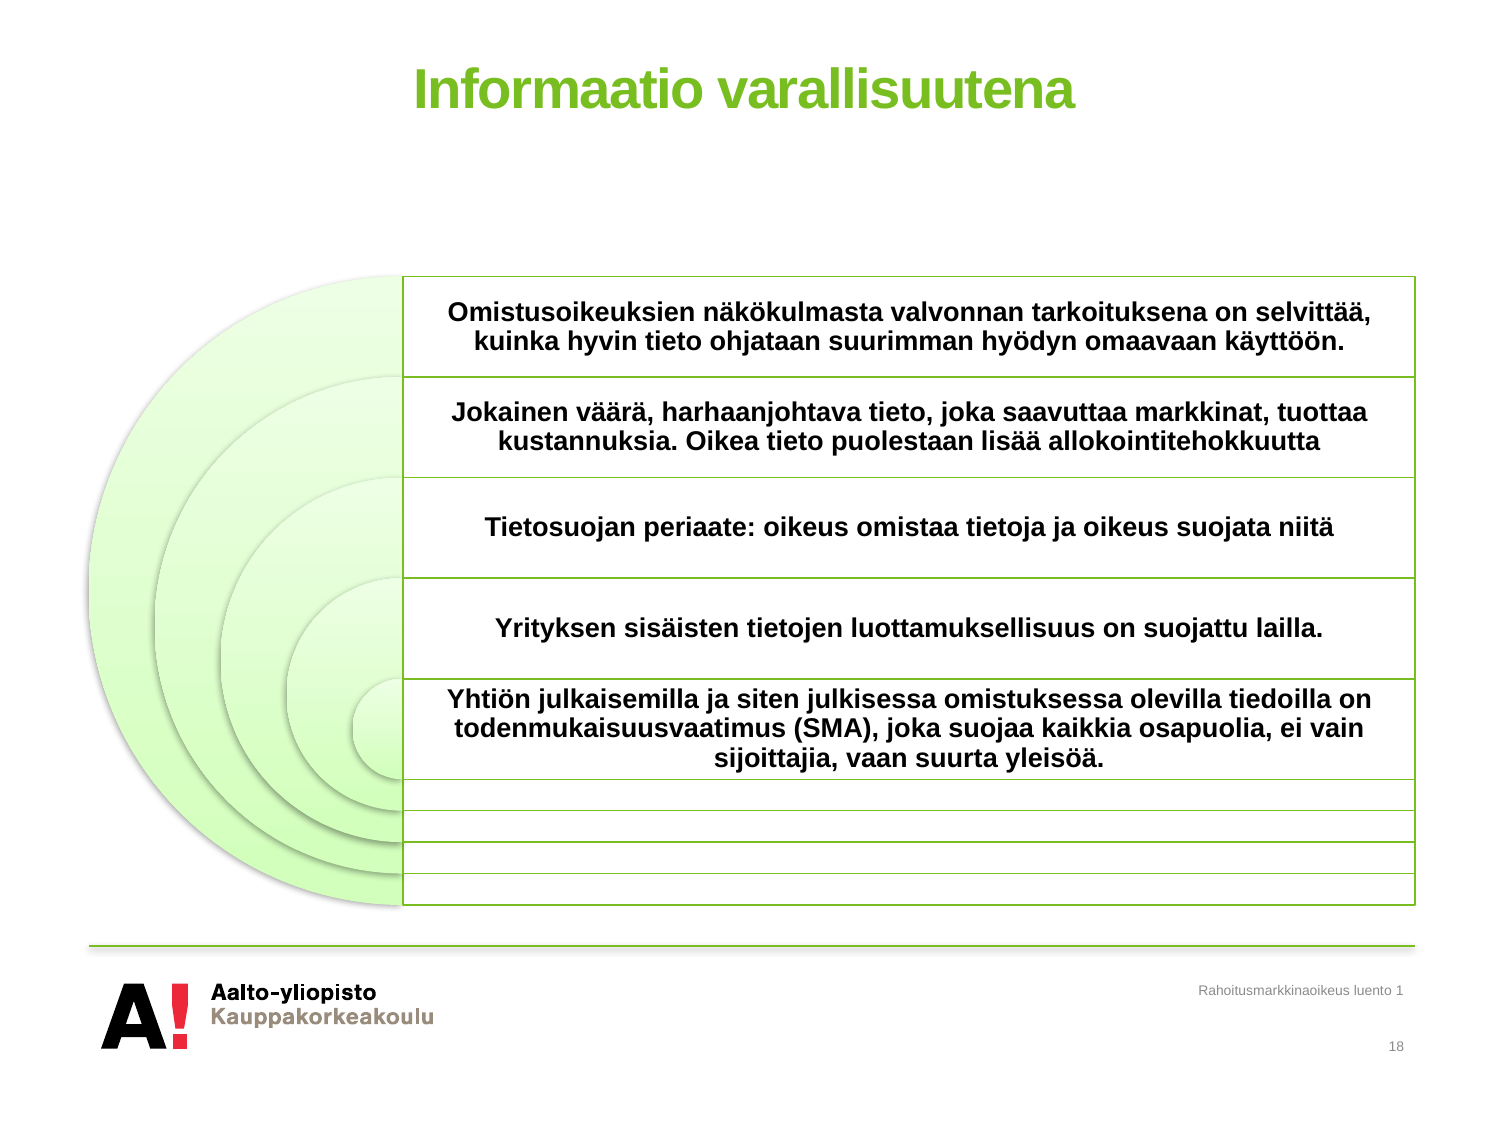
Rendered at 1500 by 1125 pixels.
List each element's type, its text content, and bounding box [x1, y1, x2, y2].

slide_number 18 [810, 1033, 1405, 1060]
title Informaatio varallisuutena [88, 62, 1415, 259]
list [88, 276, 1416, 906]
footer Rahoitusmarkkinaoikeus luento 1 [810, 976, 1405, 1003]
